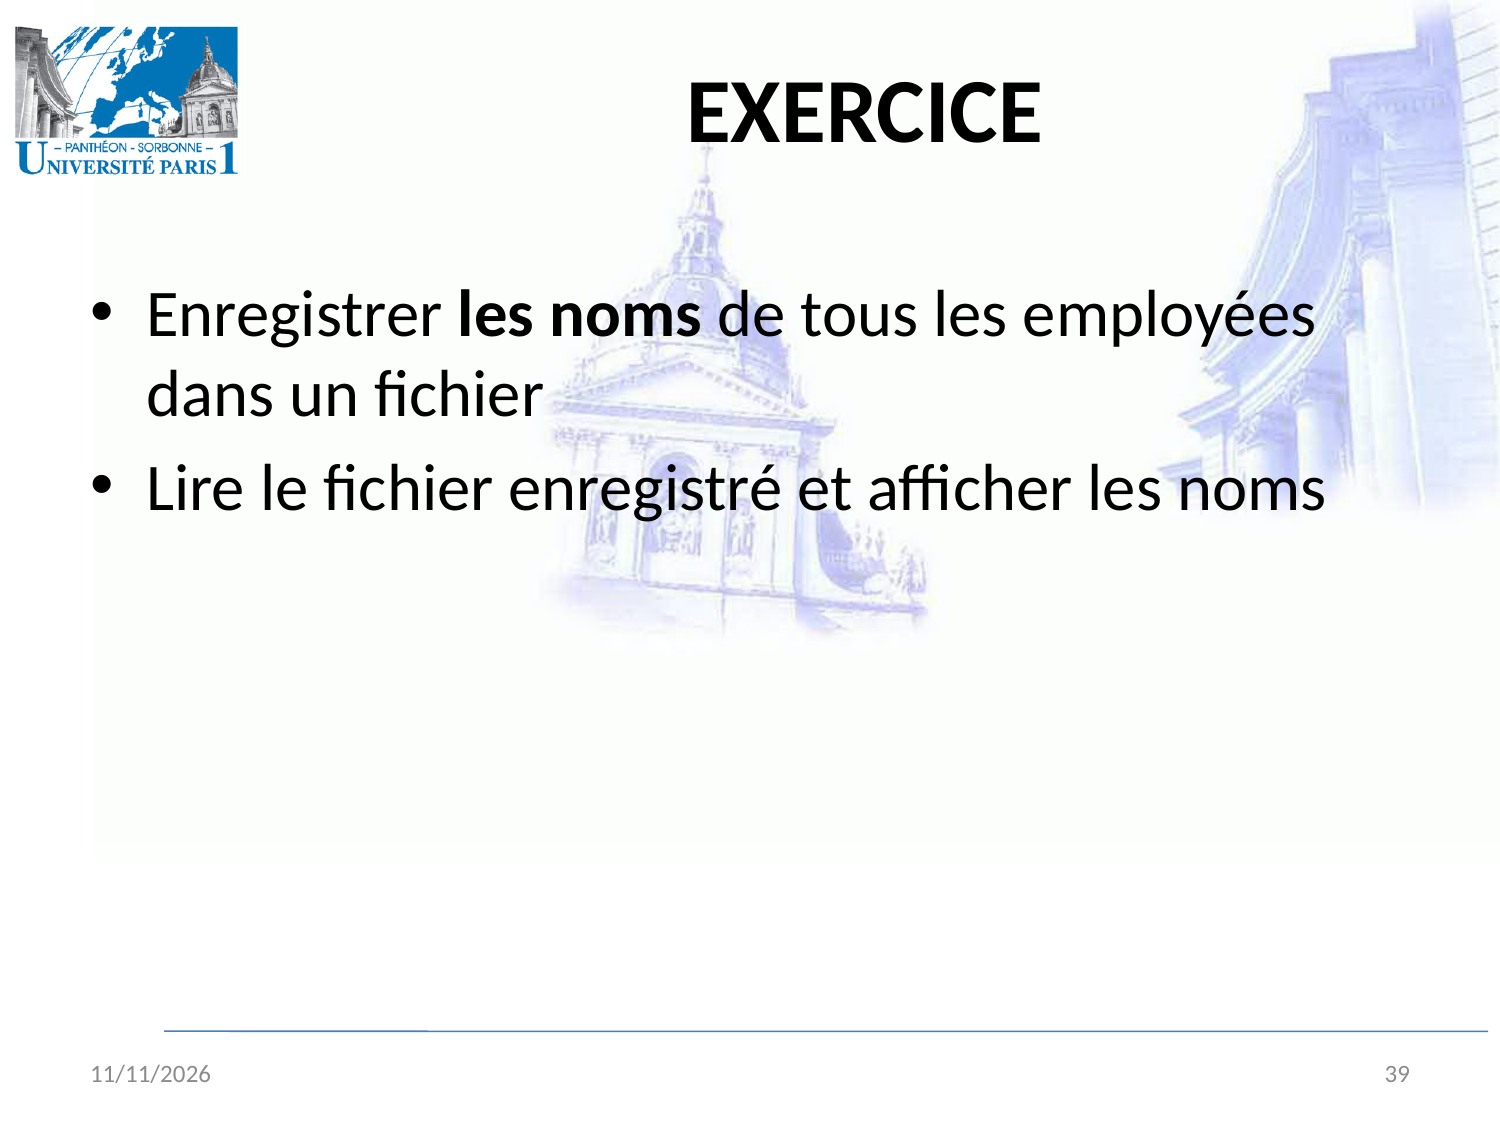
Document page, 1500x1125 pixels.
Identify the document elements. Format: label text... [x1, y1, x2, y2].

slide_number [75, 1042, 425, 1103]
title Exercice [257, 11, 1472, 200]
list Enregistrer les noms de tous les employées dans un fichier Lire le fichier enregistré et afficher les noms [75, 262, 1425, 1005]
slide_number 39 [1074, 1042, 1425, 1103]
picture [0, 0, 1500, 1125]
